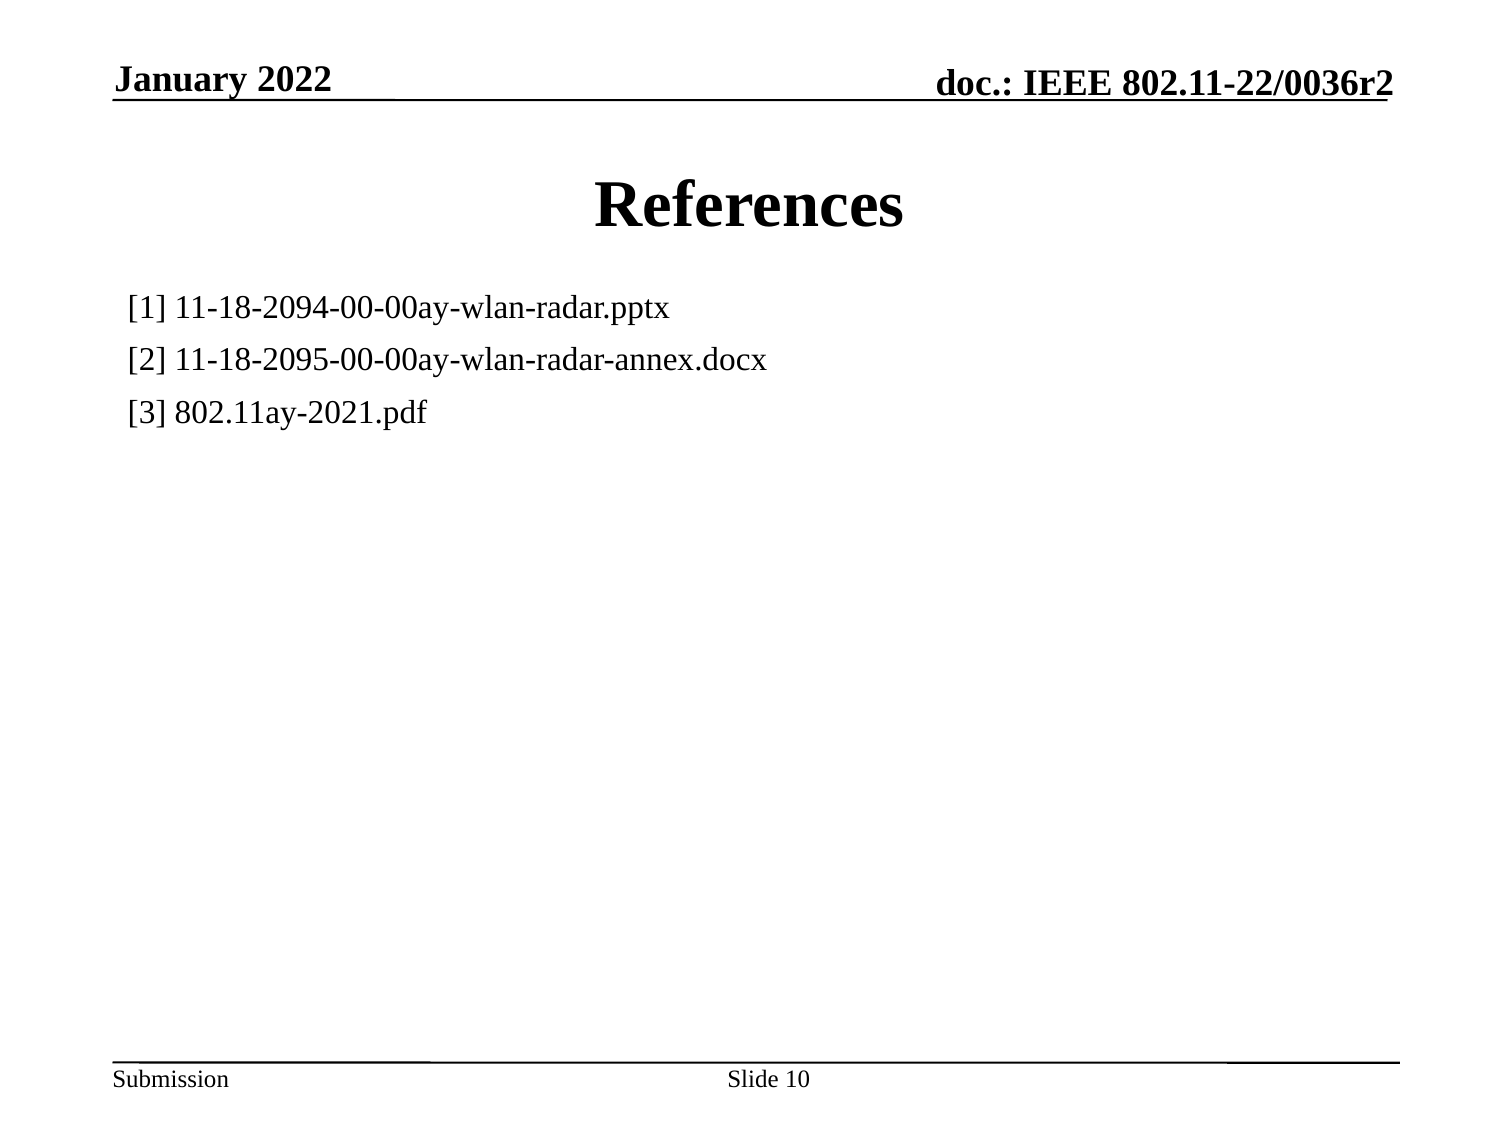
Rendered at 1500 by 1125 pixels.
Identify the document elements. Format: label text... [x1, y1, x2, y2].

slide_number Slide 10 [702, 1061, 835, 1123]
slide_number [114, 54, 423, 100]
list [1] 11-18-2094-00-00ay-wlan-radar.pptx [2] 11-18-2095-00-00ay-wlan-radar-annex.docx [3] 802.11ay-2021.pdf [112, 288, 1388, 953]
title References [112, 112, 1388, 288]
